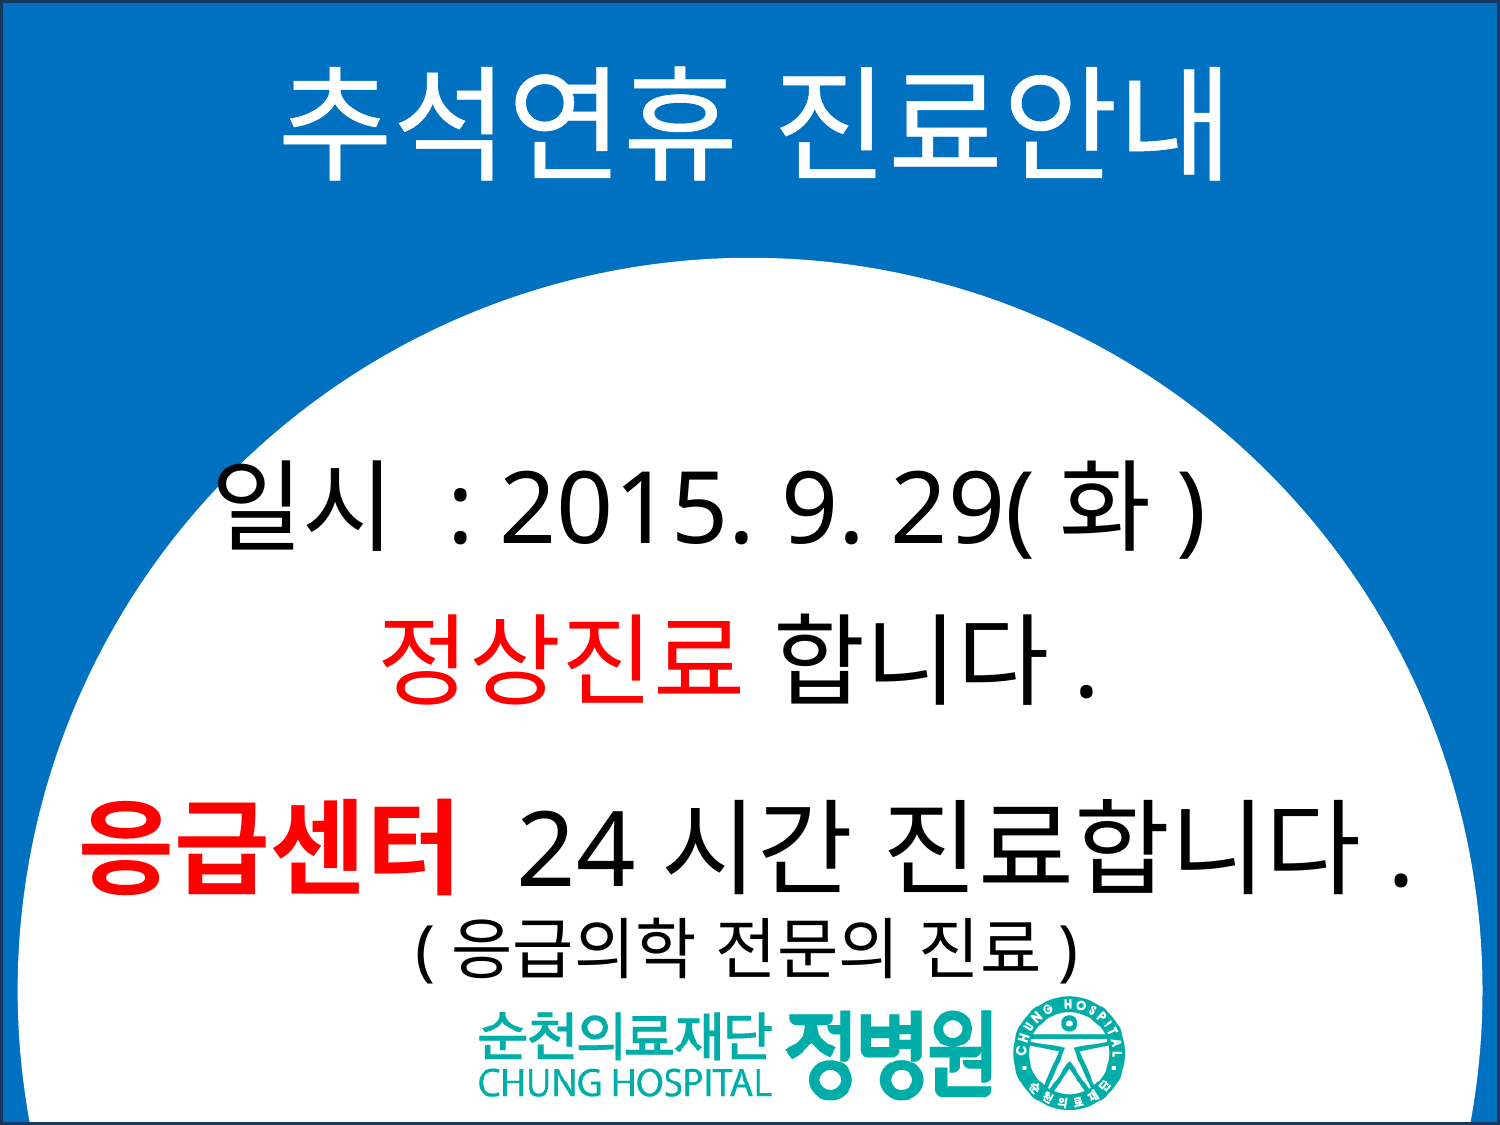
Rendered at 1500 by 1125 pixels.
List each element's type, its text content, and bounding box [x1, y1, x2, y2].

text_box 정상진료 합니다. [362, 590, 1115, 725]
text_box [0, 0, 1500, 1125]
picture [453, 988, 1137, 1119]
